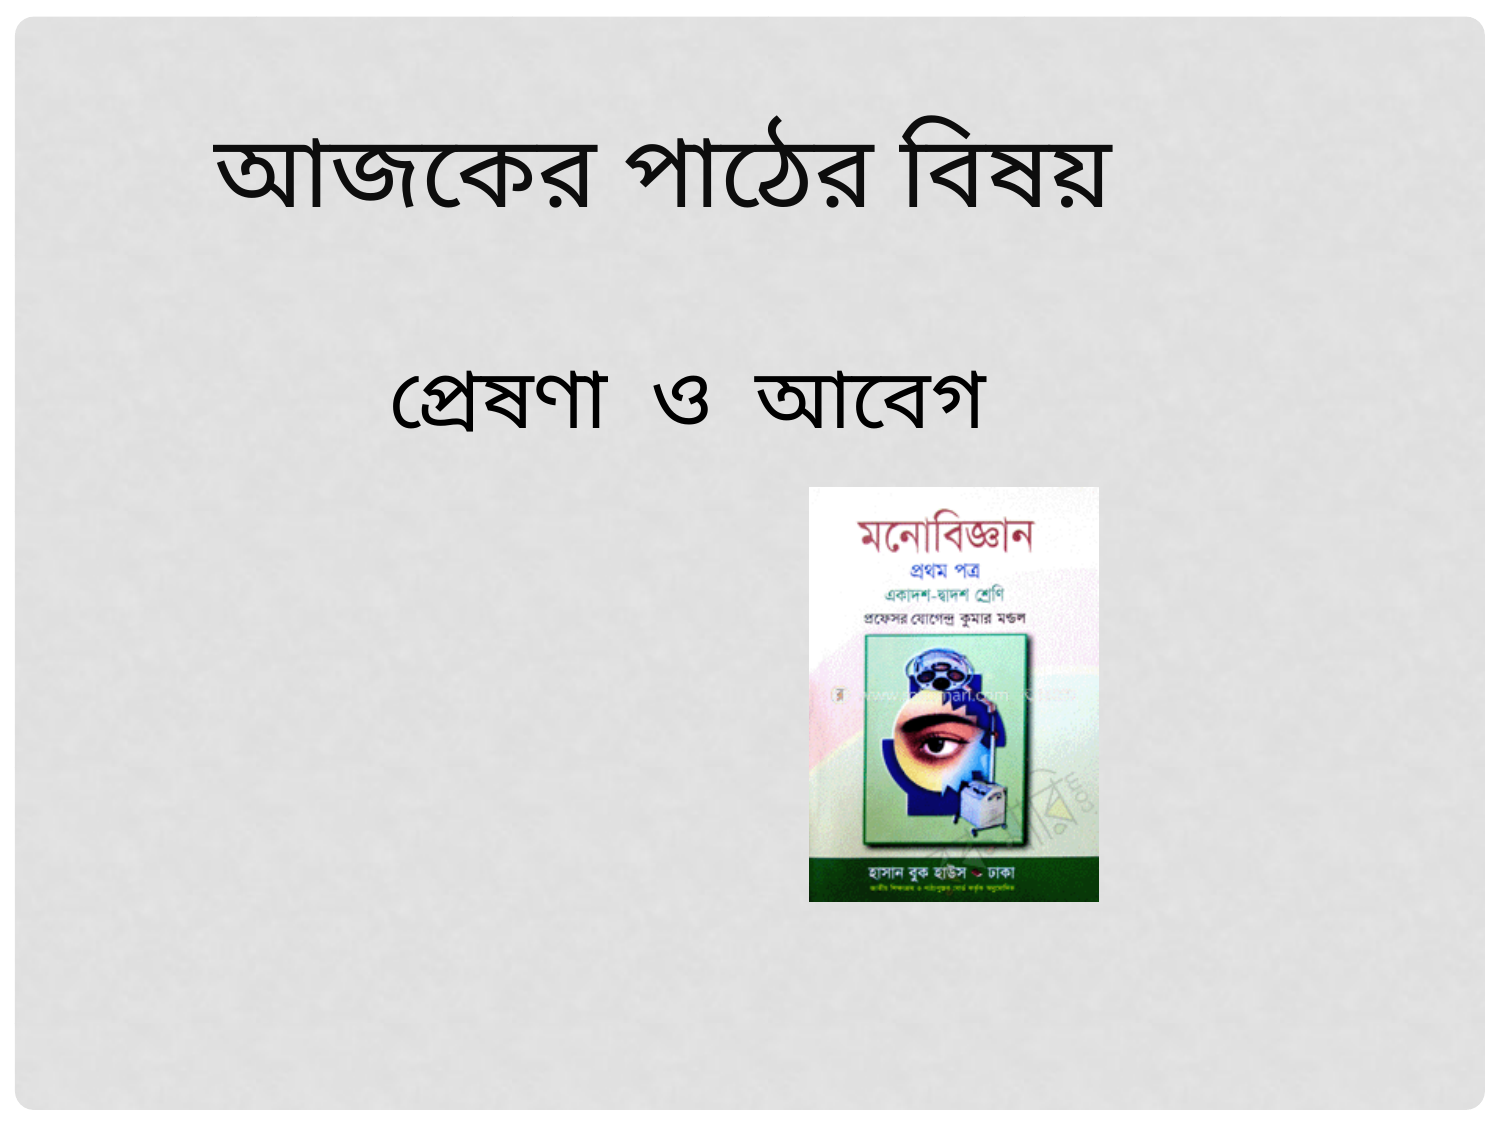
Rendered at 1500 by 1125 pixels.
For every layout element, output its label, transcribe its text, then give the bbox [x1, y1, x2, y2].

text_box আজকের পাঠের বিষয় [199, 99, 1325, 235]
picture [809, 487, 1099, 902]
text_box প্রেষণা ও আবেগ [375, 337, 1238, 453]
